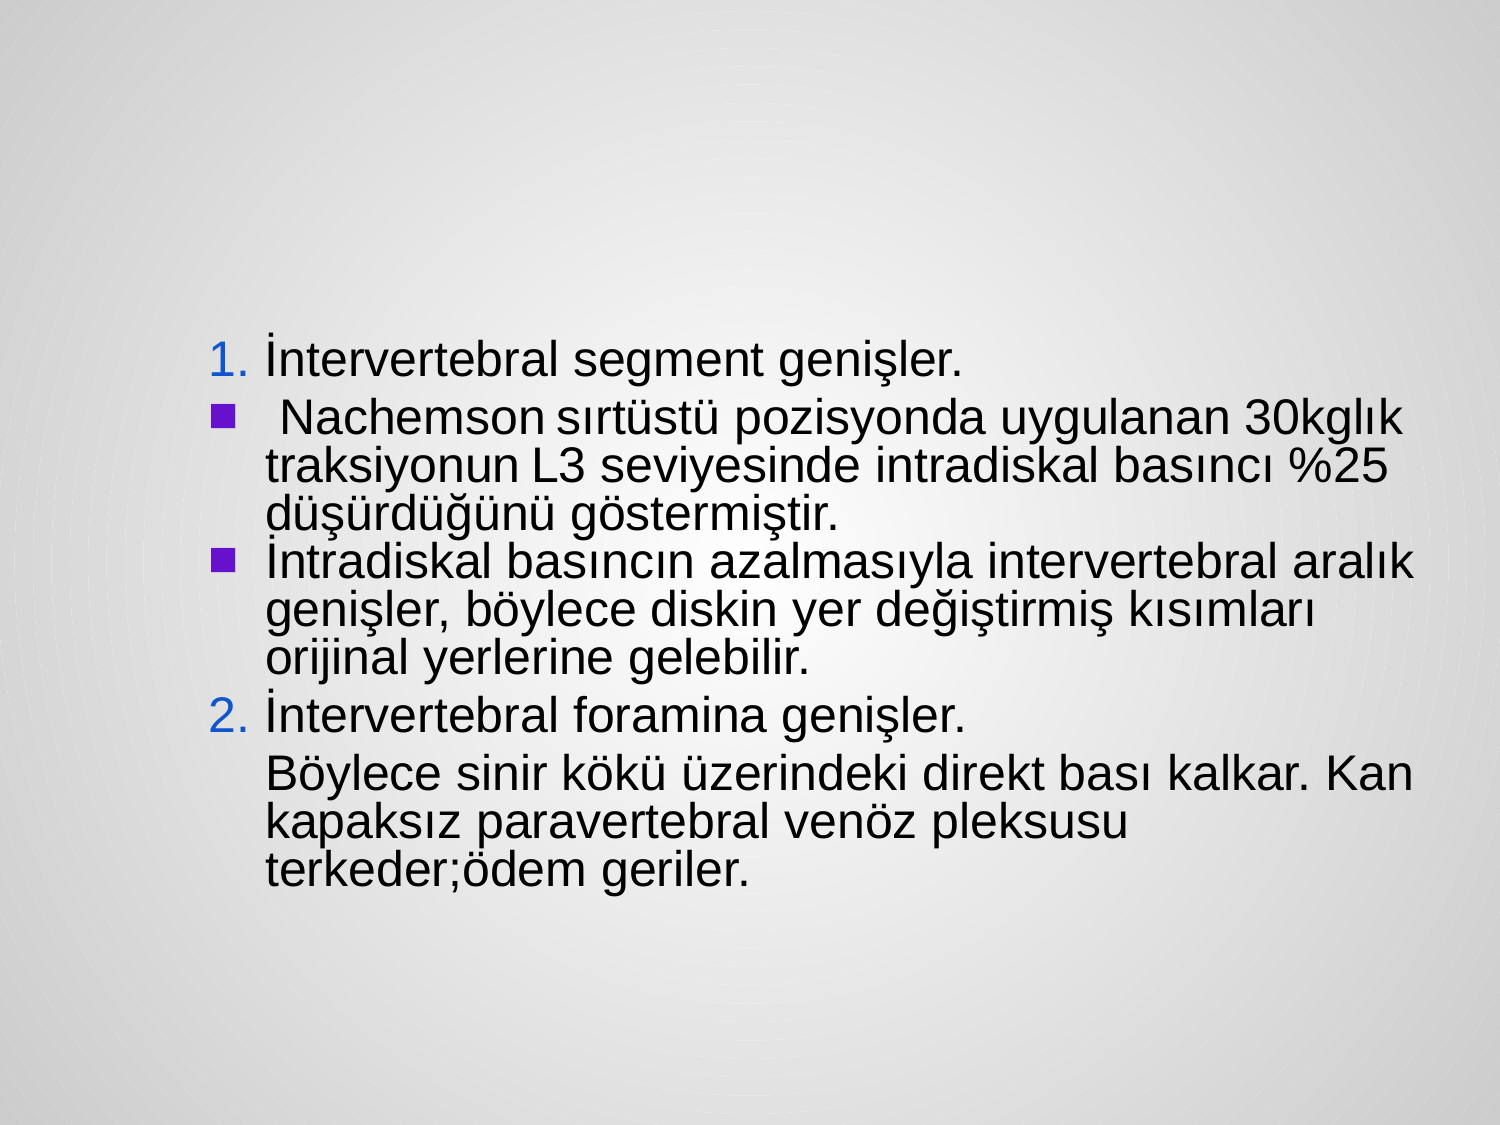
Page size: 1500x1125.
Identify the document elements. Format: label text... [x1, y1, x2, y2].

list 1. İntervertebral segment genişler. Nachemson sırtüstü pozisyonda uygulanan 30kglık traksiyonun L3 seviyesinde intradiskal basıncı %25 düşürdüğünü göstermiştir. İntradiskal basıncın azalmasıyla intervertebral aralık genişler, böylece diskin yer değiştirmiş kısımları orijinal yerlerine gelebilir. 2. İntervertebral foramina genişler. Böylece sinir kökü üzerindeki direkt bası kalkar. Kan kapaksız paravertebral venöz pleksusu terkeder;ödem geriler. [193, 331, 1469, 1006]
